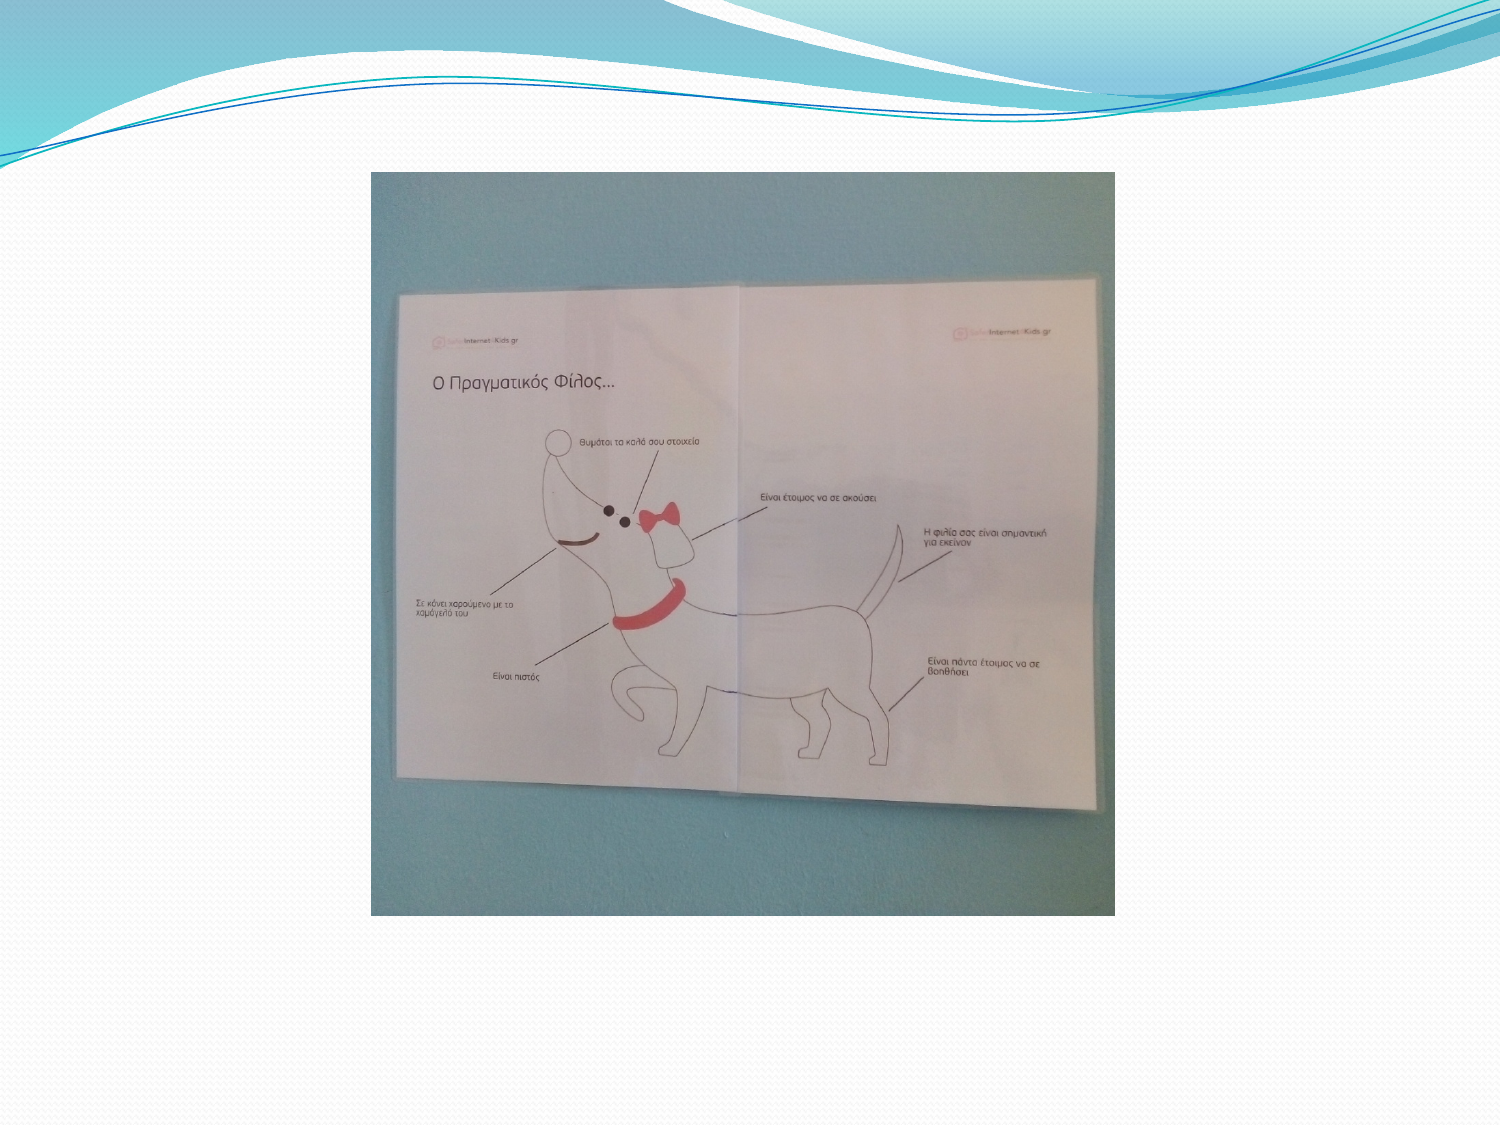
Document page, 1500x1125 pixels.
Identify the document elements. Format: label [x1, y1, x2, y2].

list [371, 172, 1115, 916]
